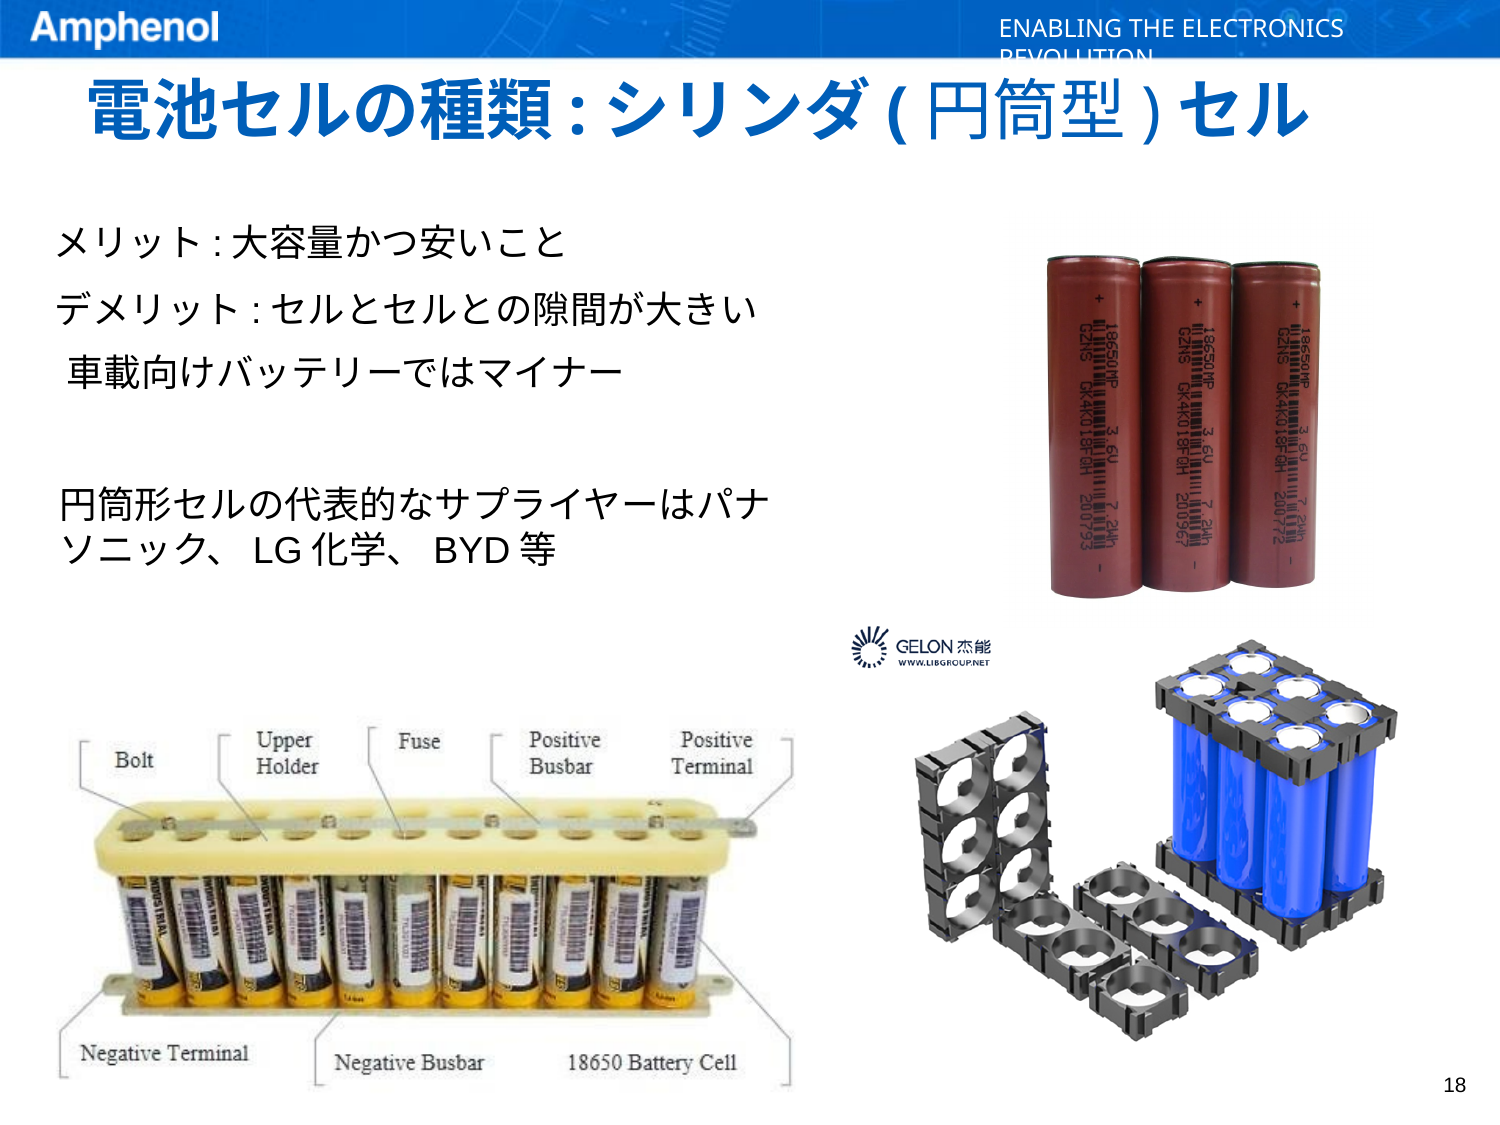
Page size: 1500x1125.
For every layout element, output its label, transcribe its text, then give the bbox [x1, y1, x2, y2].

text_box 円筒形セルの代表的なサプライヤーはパナソニック、LG化学、BYD等 [44, 473, 795, 579]
title 電池セルの種類:シリンダ(円筒型)セル [70, 60, 1430, 208]
text_box デメリット:セルとセルとの隙間が大きい [39, 278, 773, 339]
text_box 車載向けバッテリーではマイナー [51, 341, 641, 402]
picture [0, 0, 1500, 1125]
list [1003, 211, 1374, 629]
text_box メリット:大容量かつ安いこと [38, 211, 585, 272]
